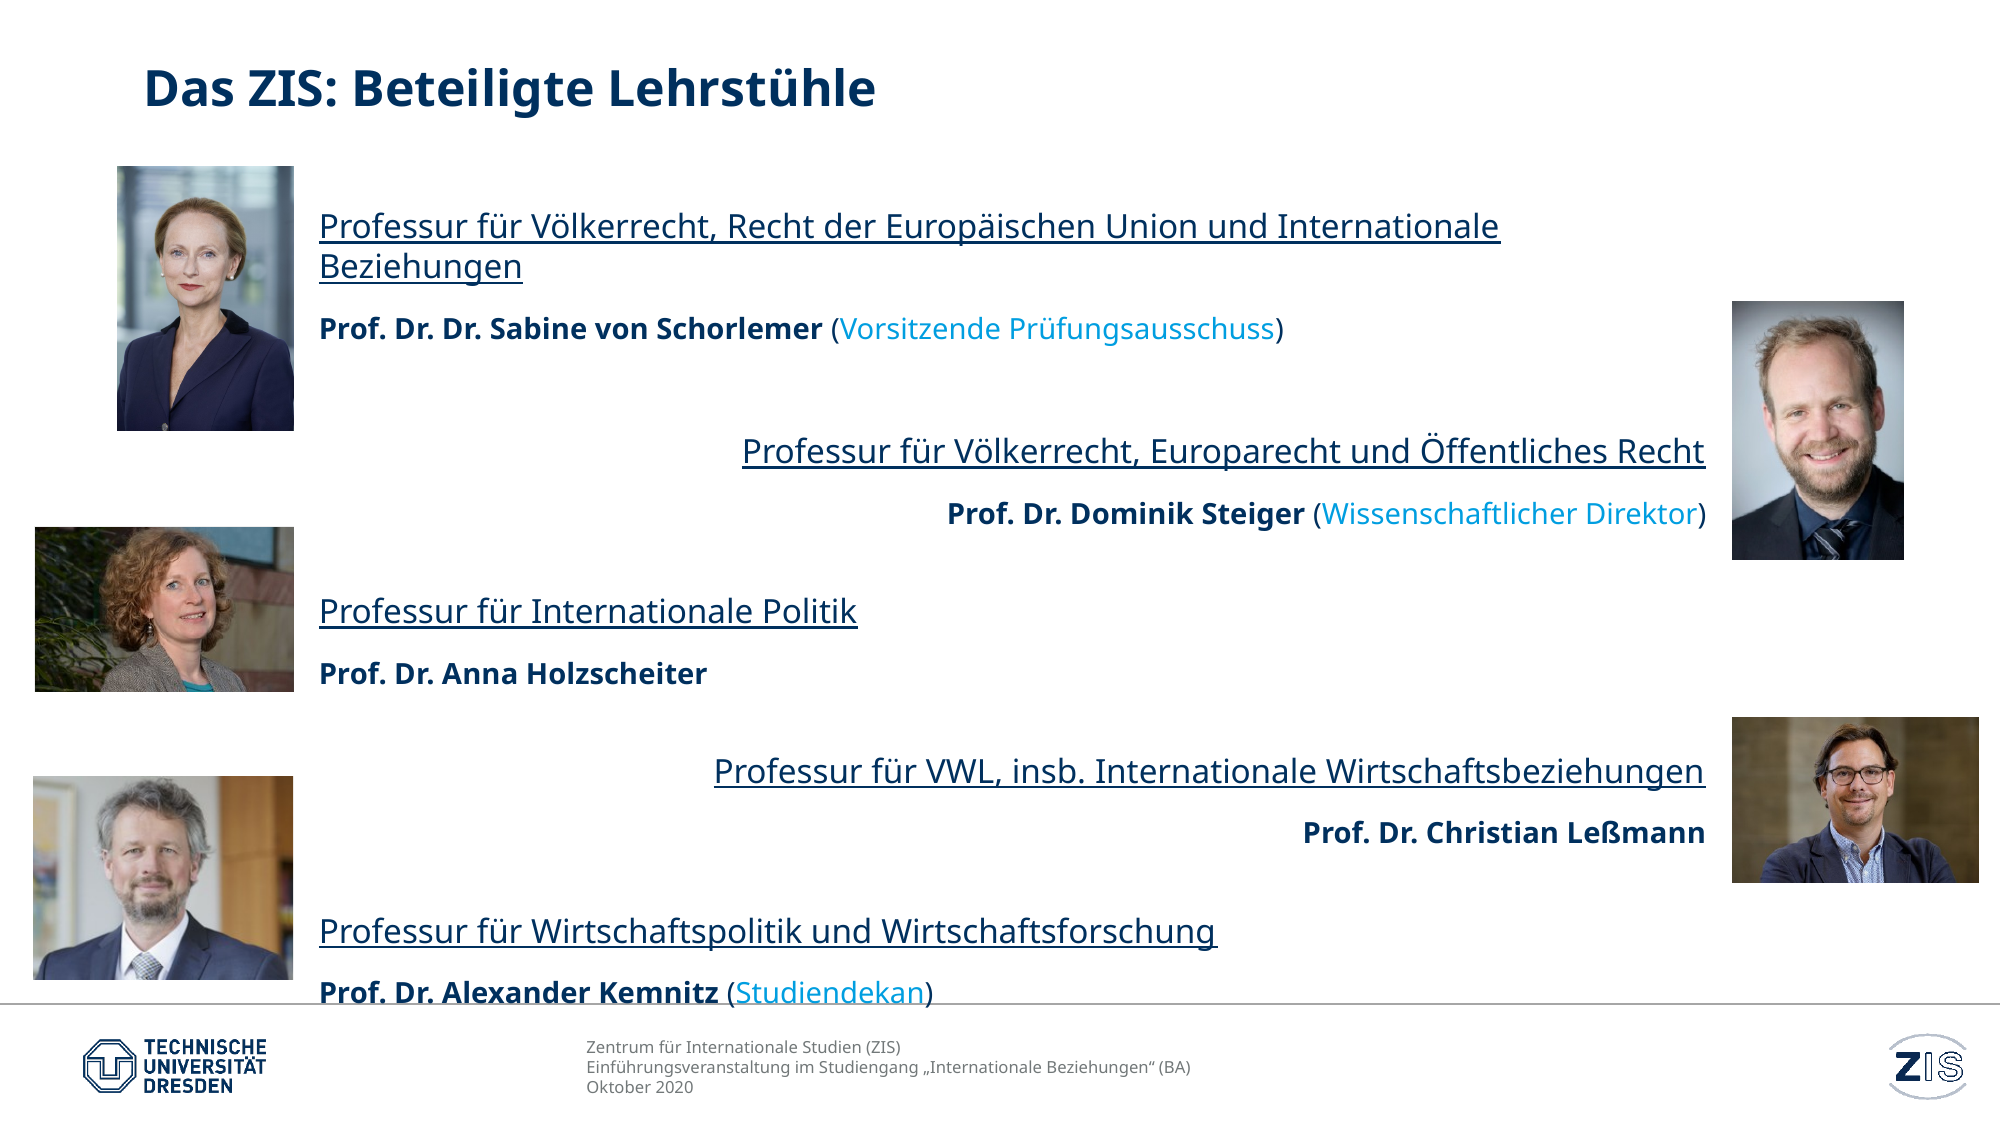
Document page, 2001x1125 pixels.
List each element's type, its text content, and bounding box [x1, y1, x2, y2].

picture [32, 526, 294, 692]
title Das ZIS: Beteiligte Lehrstühle [143, 56, 1880, 169]
picture [117, 166, 294, 431]
picture [1731, 717, 1979, 883]
picture [1731, 301, 1905, 560]
picture [32, 776, 294, 980]
picture [83, 1039, 266, 1093]
list Professur für Völkerrecht, Recht der Europäischen Union und Internationale Beziehungen Prof. Dr. Dr. Sabine von Schorlemer (Vorsitzende Prüfungsausschuss) Professur für Völkerrecht, Europarecht und Öffentliches Recht Prof. Dr. Dominik Steiger (Wissenschaftlicher Direktor) Professur für Internationale Politik Prof. Dr. Anna Holzscheiter Professur für VWL, insb. Internationale Wirtschaftsbeziehungen Prof. Dr. Christian Leßmann Professur für Wirtschaftspolitik und Wirtschaftsforschung Prof. Dr. Alexander Kemnitz (Studiendekan) [318, 205, 1707, 980]
picture [1879, 1017, 1977, 1115]
